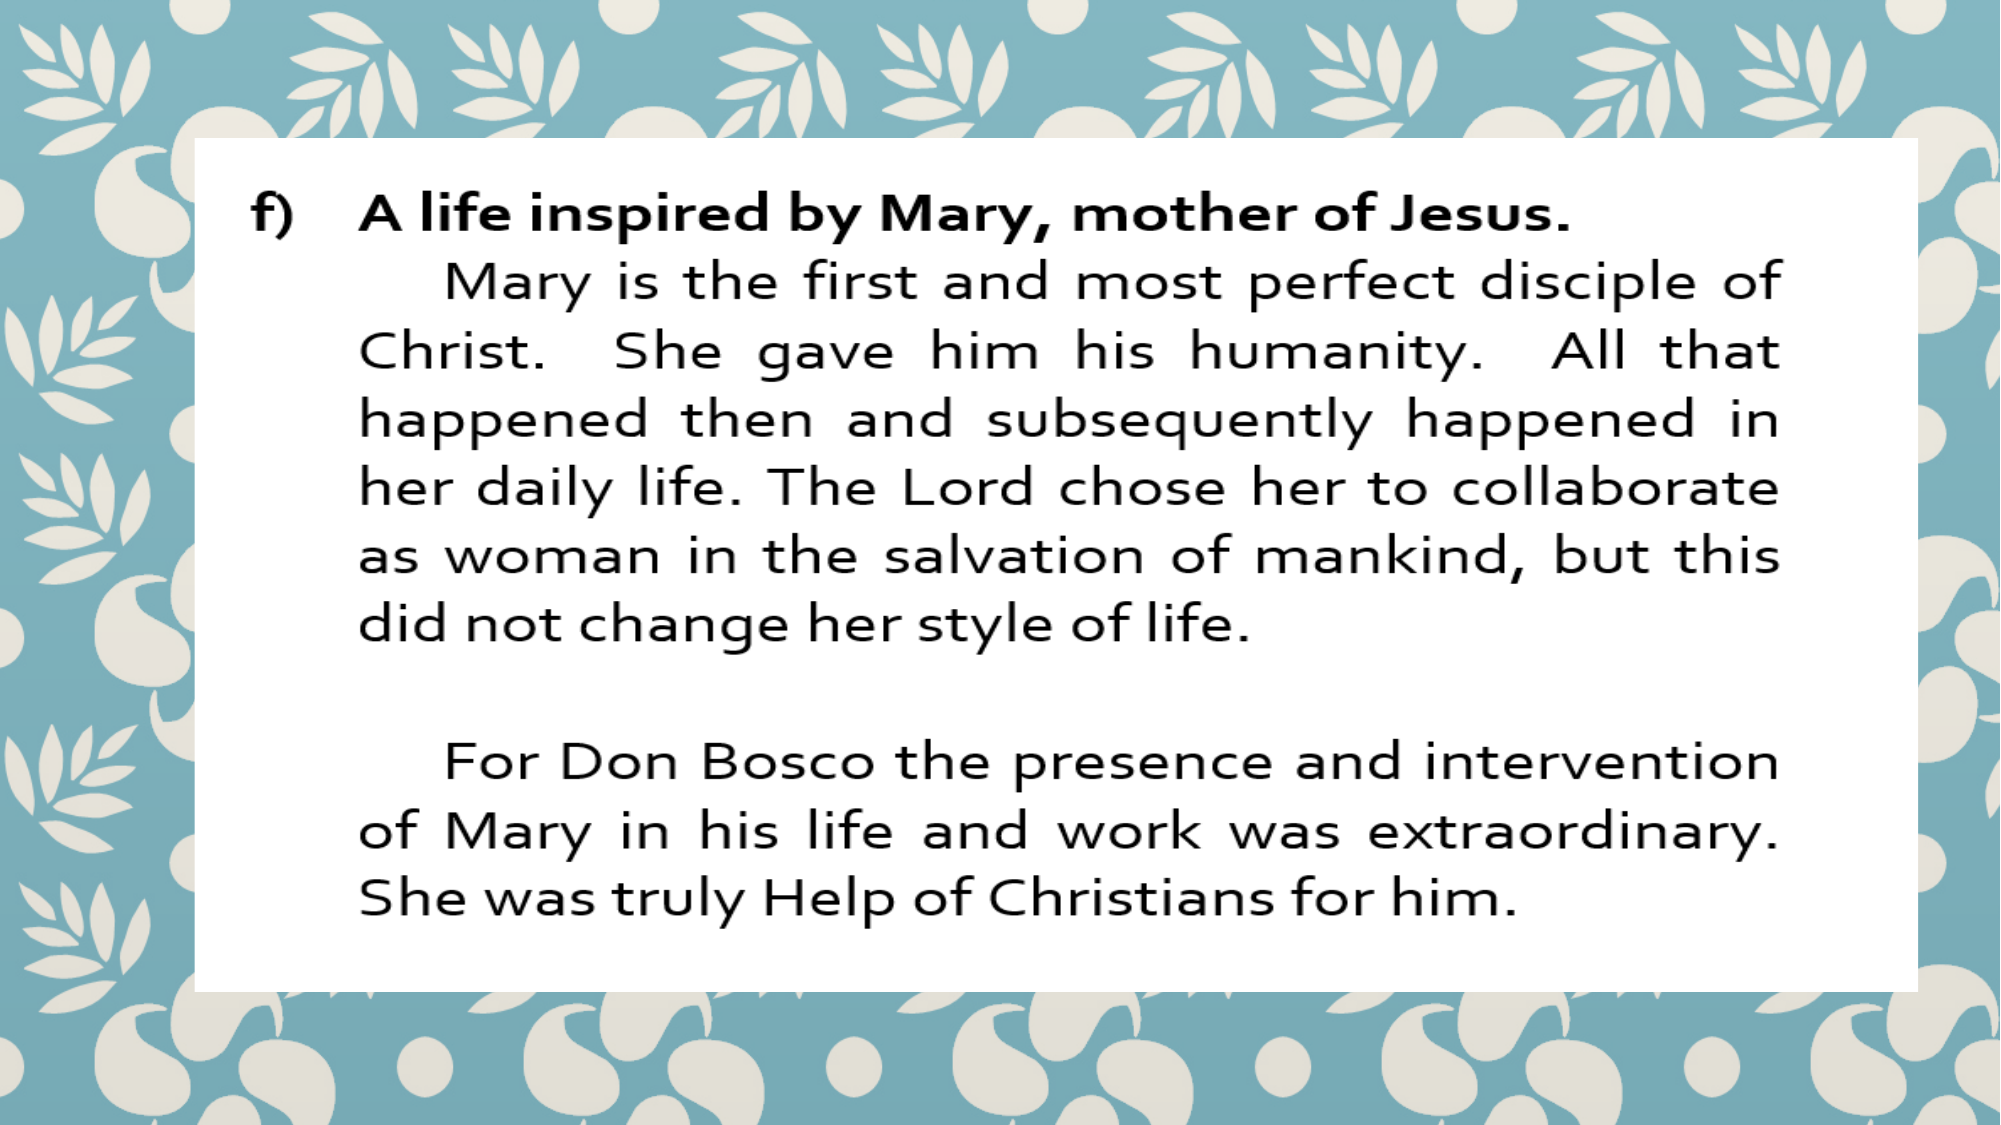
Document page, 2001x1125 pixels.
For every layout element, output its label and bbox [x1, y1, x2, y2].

picture [194, 138, 1919, 992]
